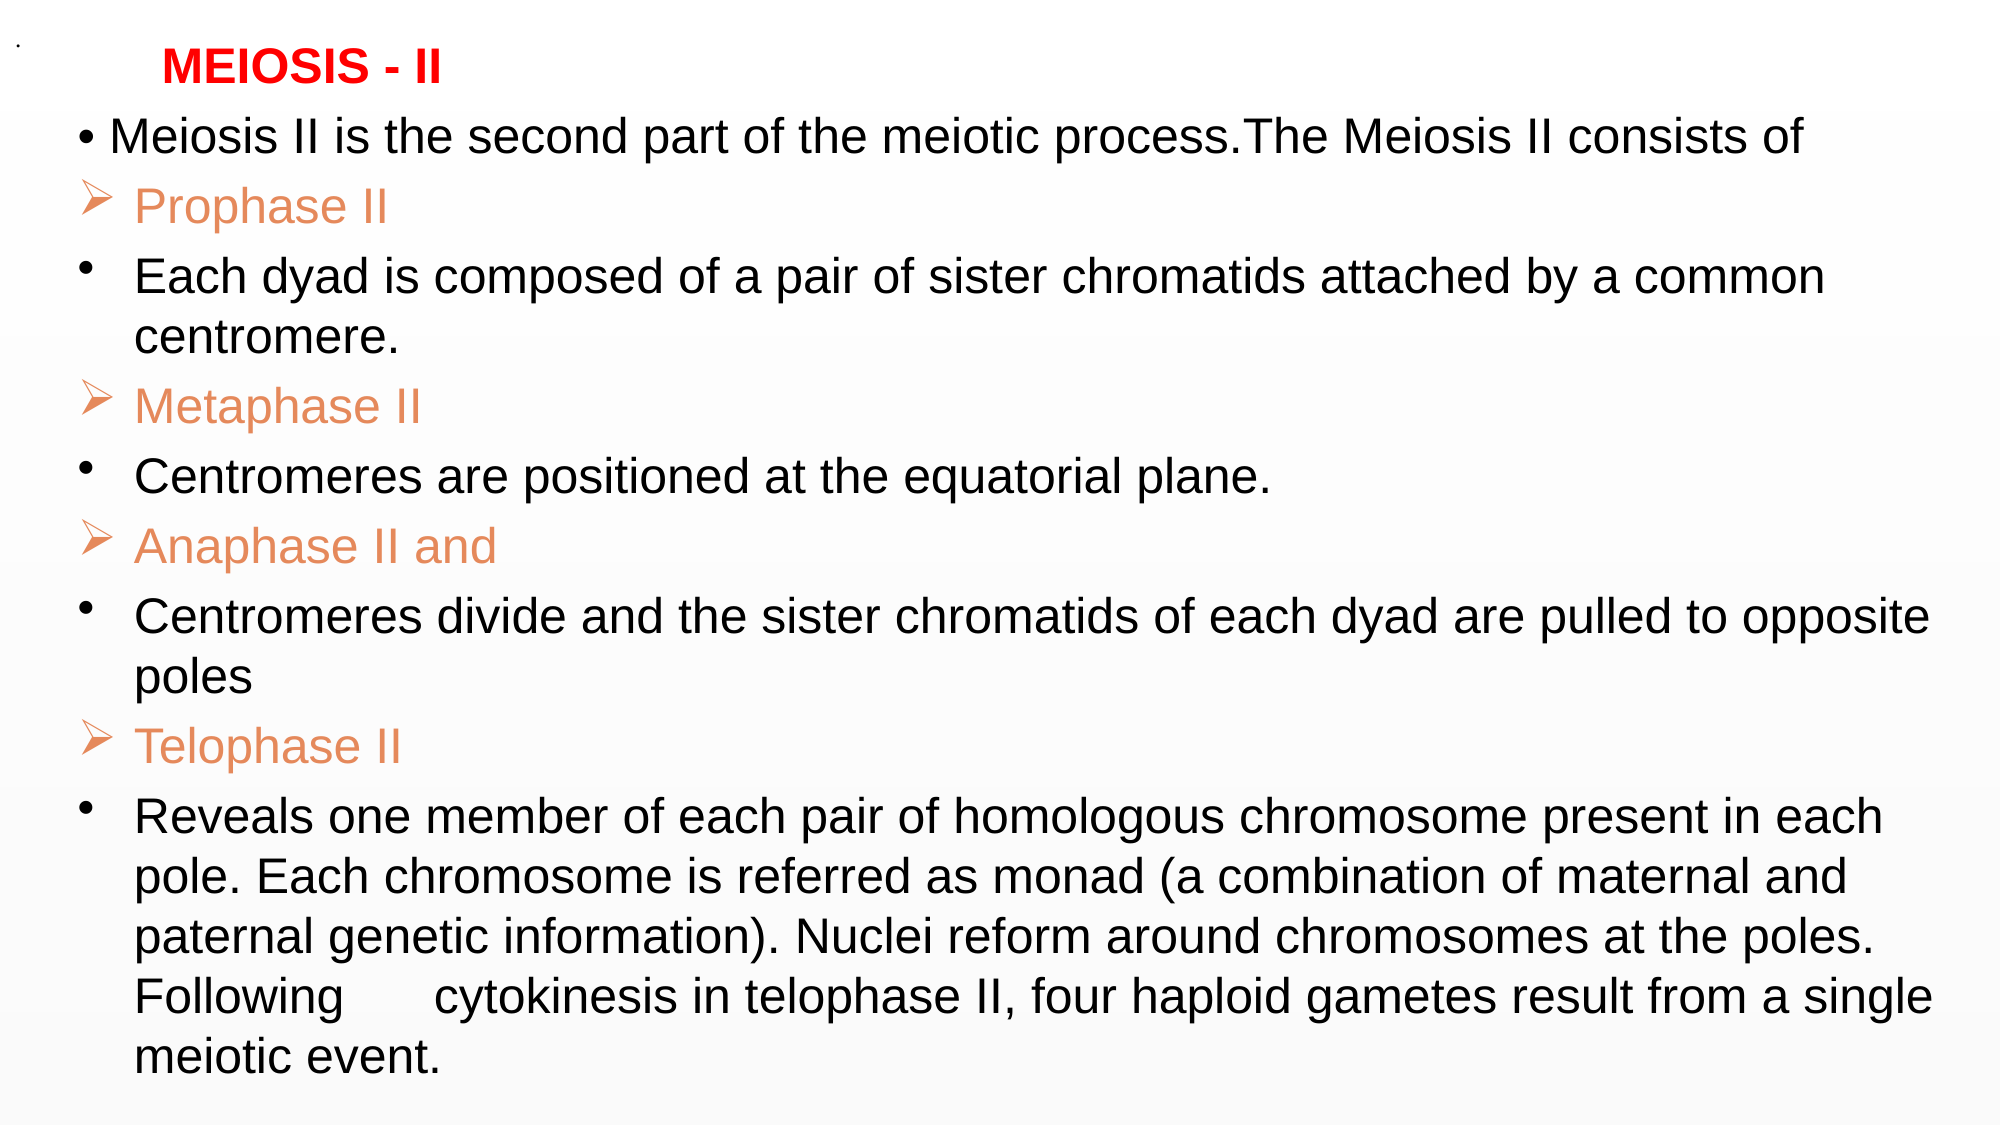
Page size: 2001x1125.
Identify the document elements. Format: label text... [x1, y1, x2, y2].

list MEIOSIS - II • Meiosis II is the second part of the meiotic process.The Meiosis II consists of Prophase II Each dyad is composed of a pair of sister chromatids attached by a common centromere. Metaphase II Centromeres are positioned at the equatorial plane. Anaphase II and Centromeres divide and the sister chromatids of each dyad are pulled to opposite poles Telophase II Reveals one member of each pair of homologous chromosome present in each pole. Each chromosome is referred as monad (a combination of maternal and paternal genetic information). Nuclei reform around chromosomes at the poles. Following cytokinesis in telophase II, four haploid gametes result from a single meiotic event. [62, 26, 1955, 1102]
text_box . [0, 14, 37, 60]
